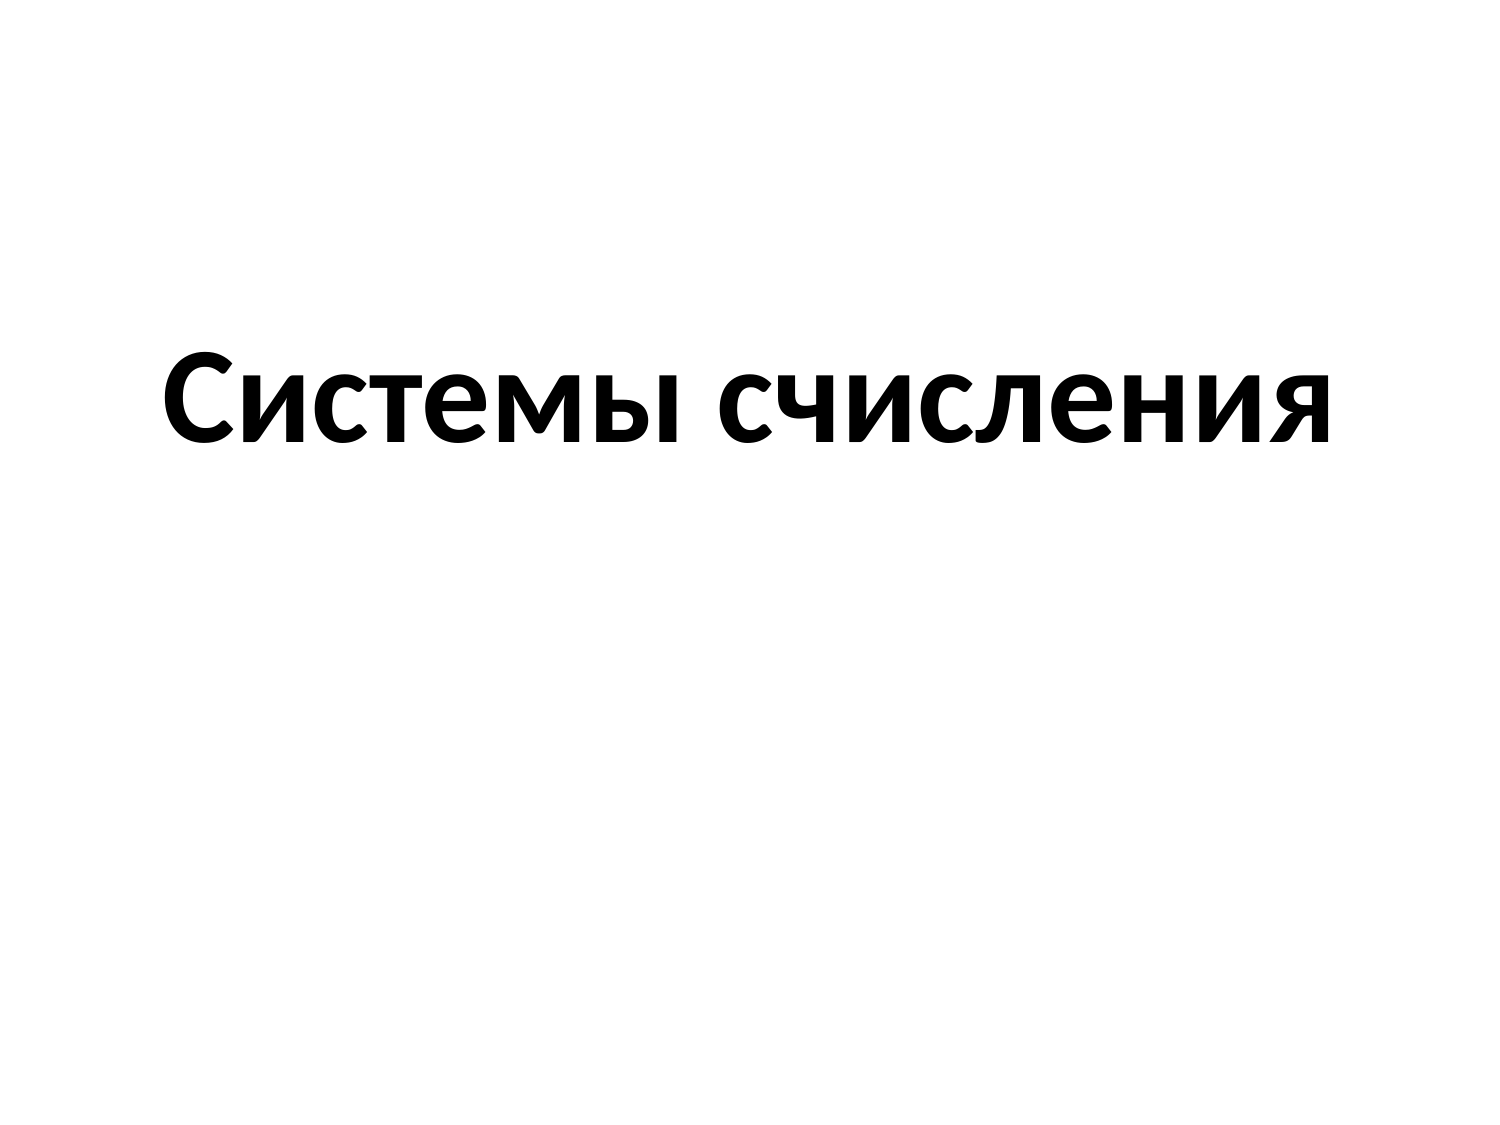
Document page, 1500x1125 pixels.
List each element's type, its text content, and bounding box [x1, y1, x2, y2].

title Системы счисления [112, 349, 1388, 591]
